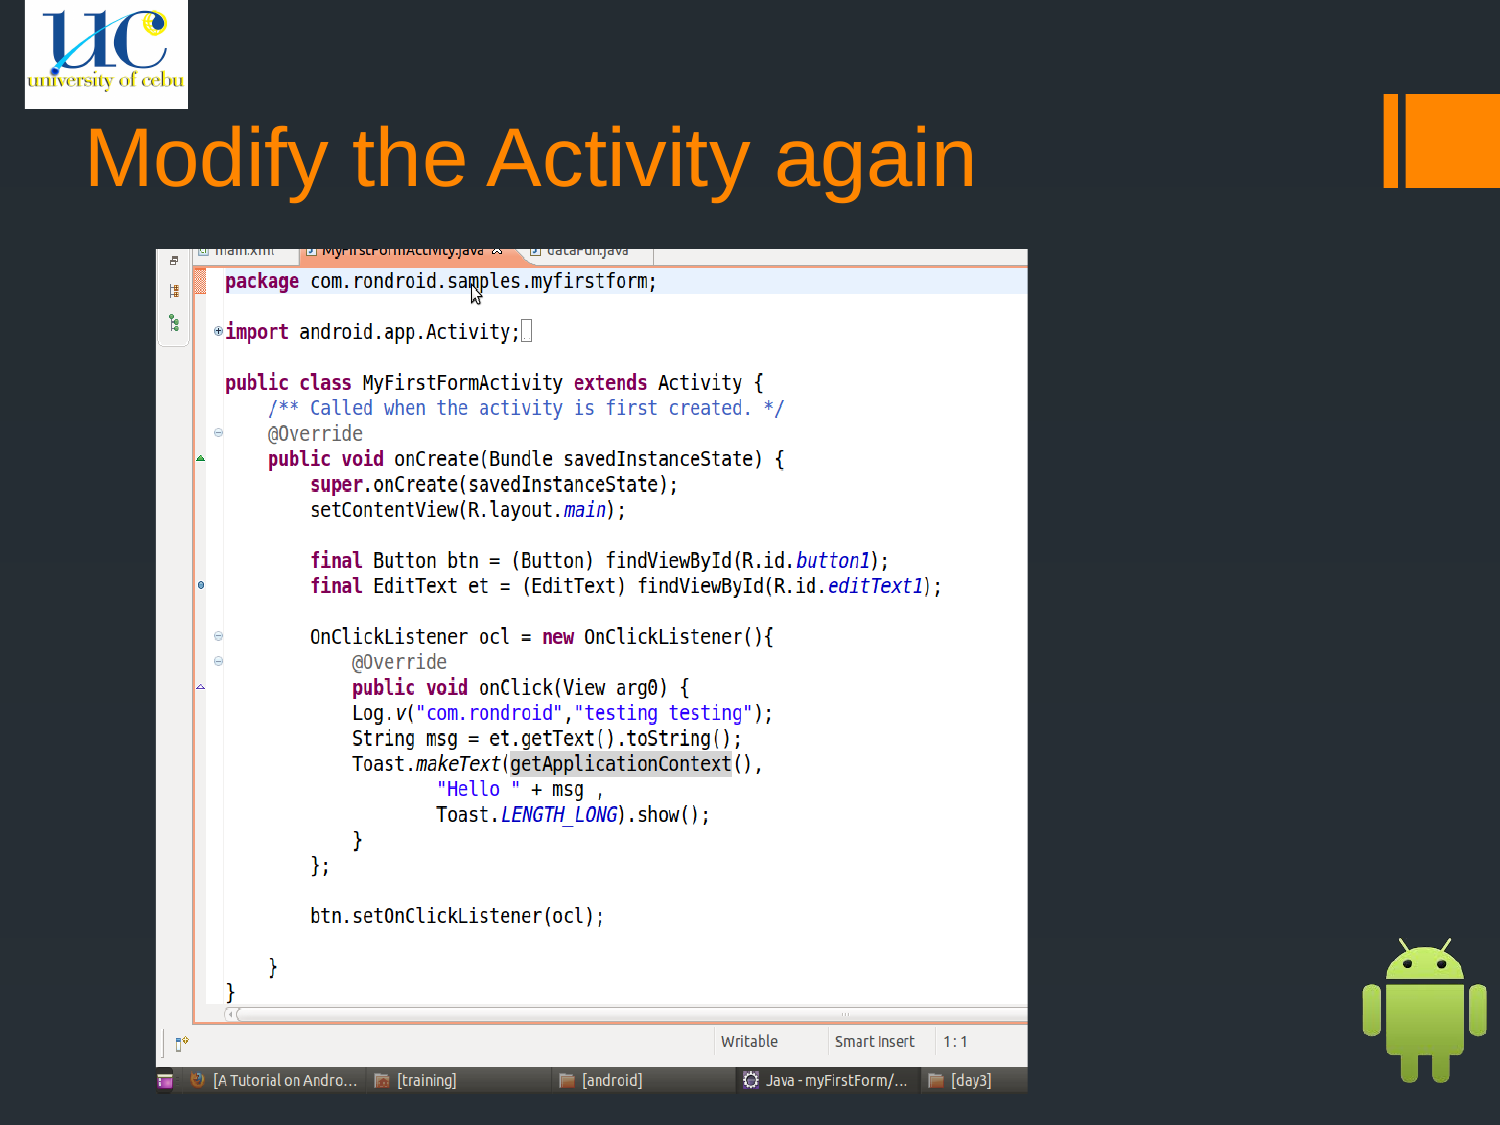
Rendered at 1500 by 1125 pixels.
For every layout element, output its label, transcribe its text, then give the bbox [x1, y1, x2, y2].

picture [1361, 937, 1487, 1083]
title Modify the Activity again [69, 26, 1420, 215]
picture [155, 249, 1029, 1095]
picture [24, 0, 188, 109]
